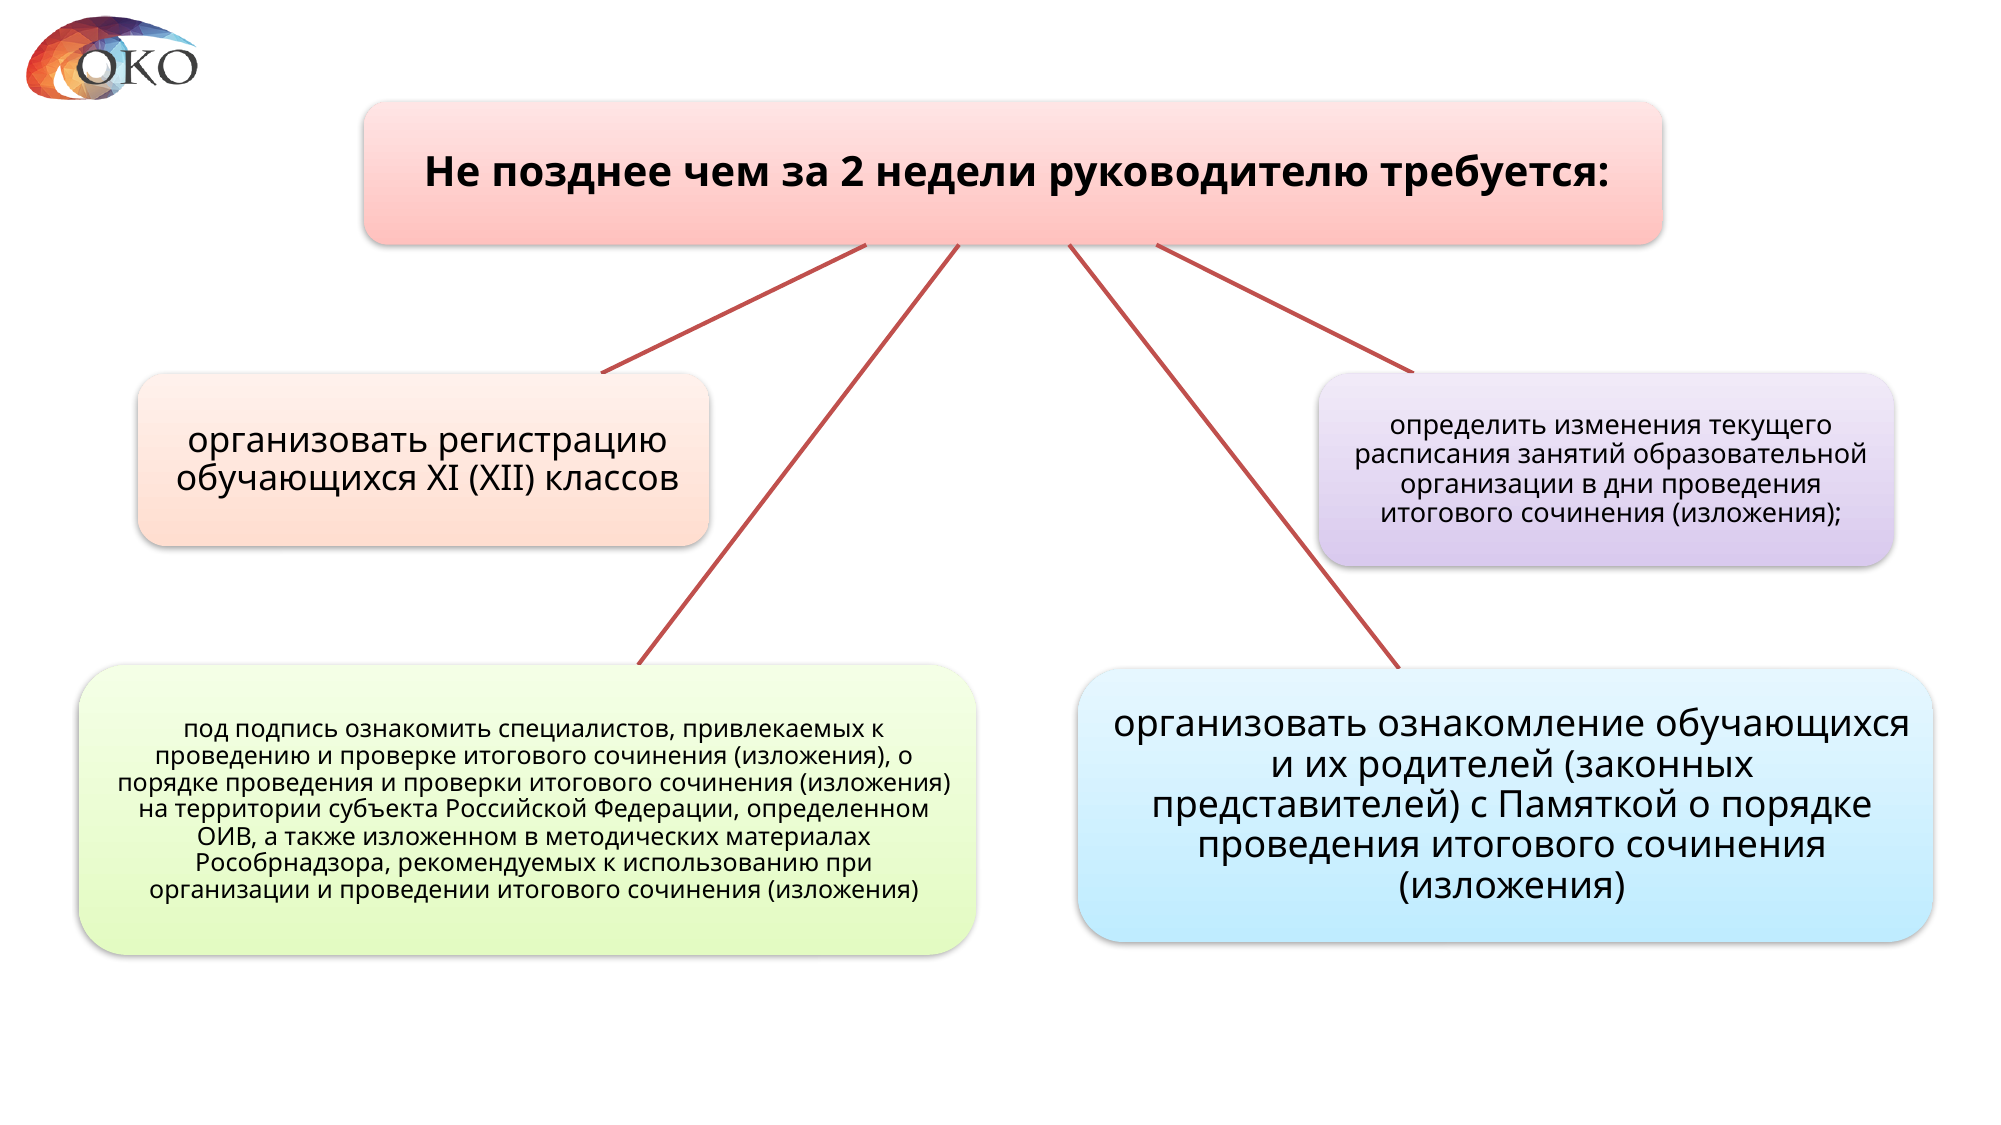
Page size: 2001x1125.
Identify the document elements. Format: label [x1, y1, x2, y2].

text_box [78, 66, 1934, 1095]
picture [0, 0, 224, 121]
